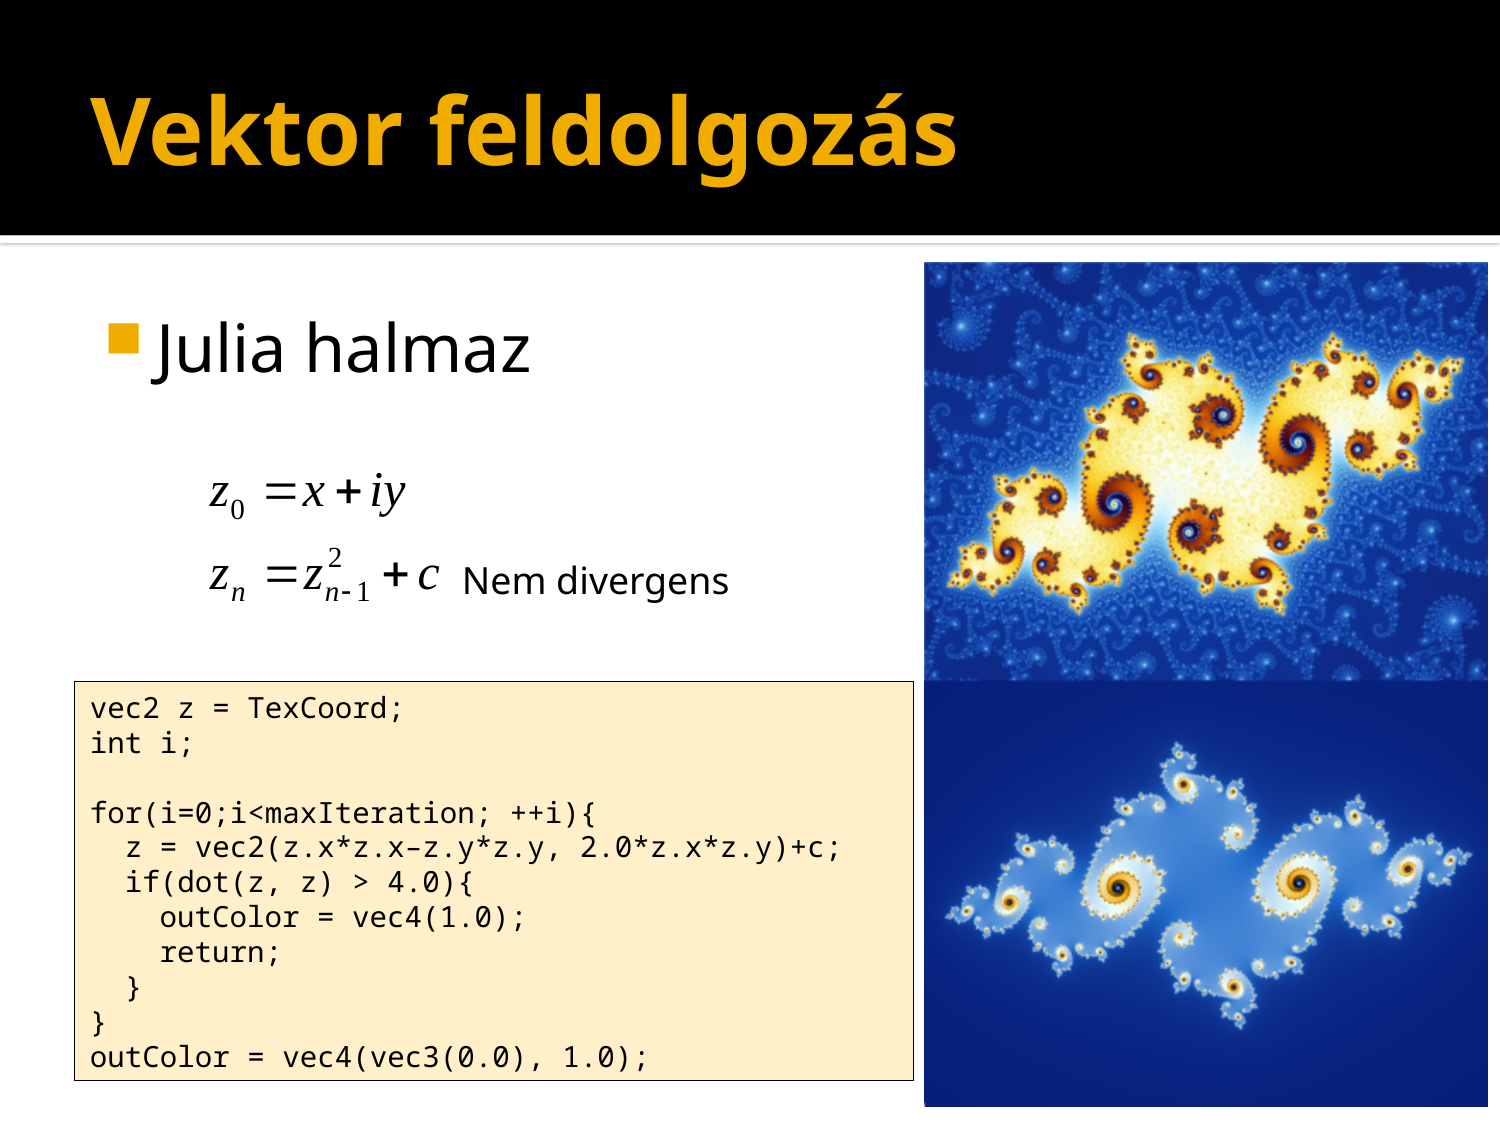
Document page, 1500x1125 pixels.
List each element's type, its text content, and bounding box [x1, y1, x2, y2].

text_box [199, 456, 450, 615]
text_box vec2 z = TexCoord; int i; for(i=0;i<maxIteration; ++i){ z = vec2(z.x*z.x–z.y*z.y, 2.0*z.x*z.y)+c; if(dot(z, z) > 4.0){ outColor = vec4(1.0); return; } } outColor = vec4(vec3(0.0), 1.0); [74, 681, 914, 1081]
title Vektor feldolgozás [75, 25, 1425, 231]
text_box Nem divergens [455, 549, 745, 610]
picture [924, 262, 1488, 1107]
list Julia halmaz [75, 291, 919, 1050]
